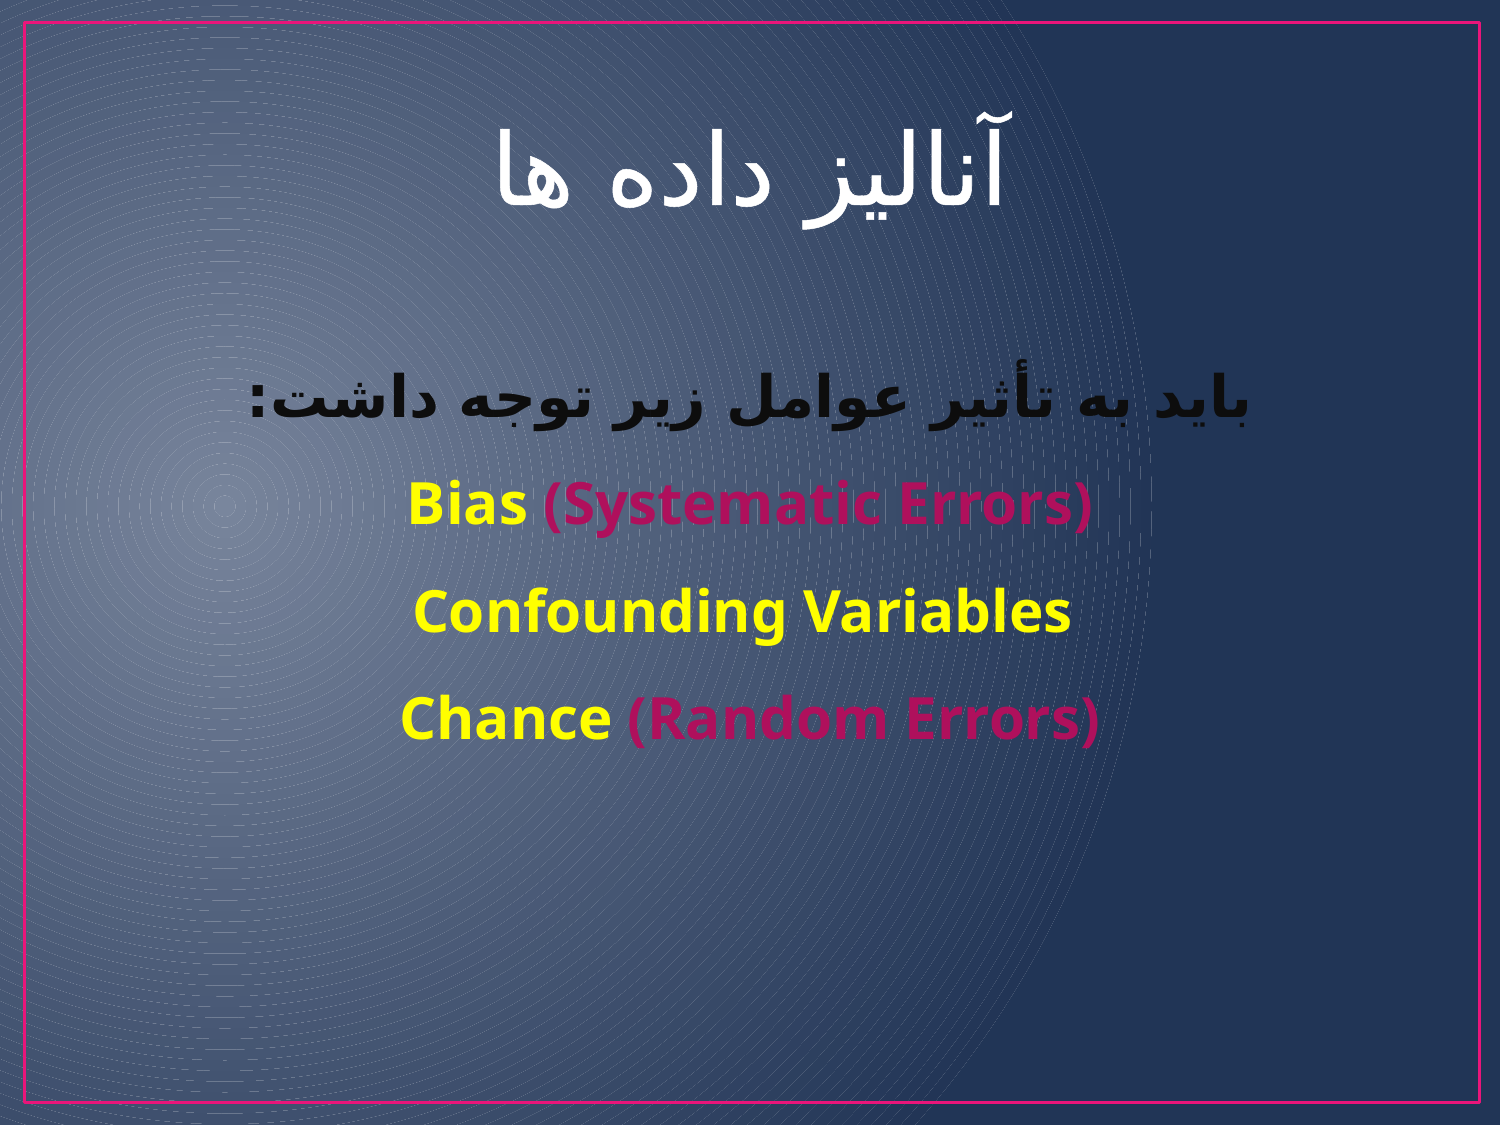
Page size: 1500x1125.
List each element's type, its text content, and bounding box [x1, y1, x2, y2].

list باید به تأثیر عوامل زیر توجه داشت: Bias (Systematic Errors) Confounding Variables Chance (Random Errors) [75, 351, 1425, 1005]
title آنالیز داده ها [75, 45, 1425, 233]
